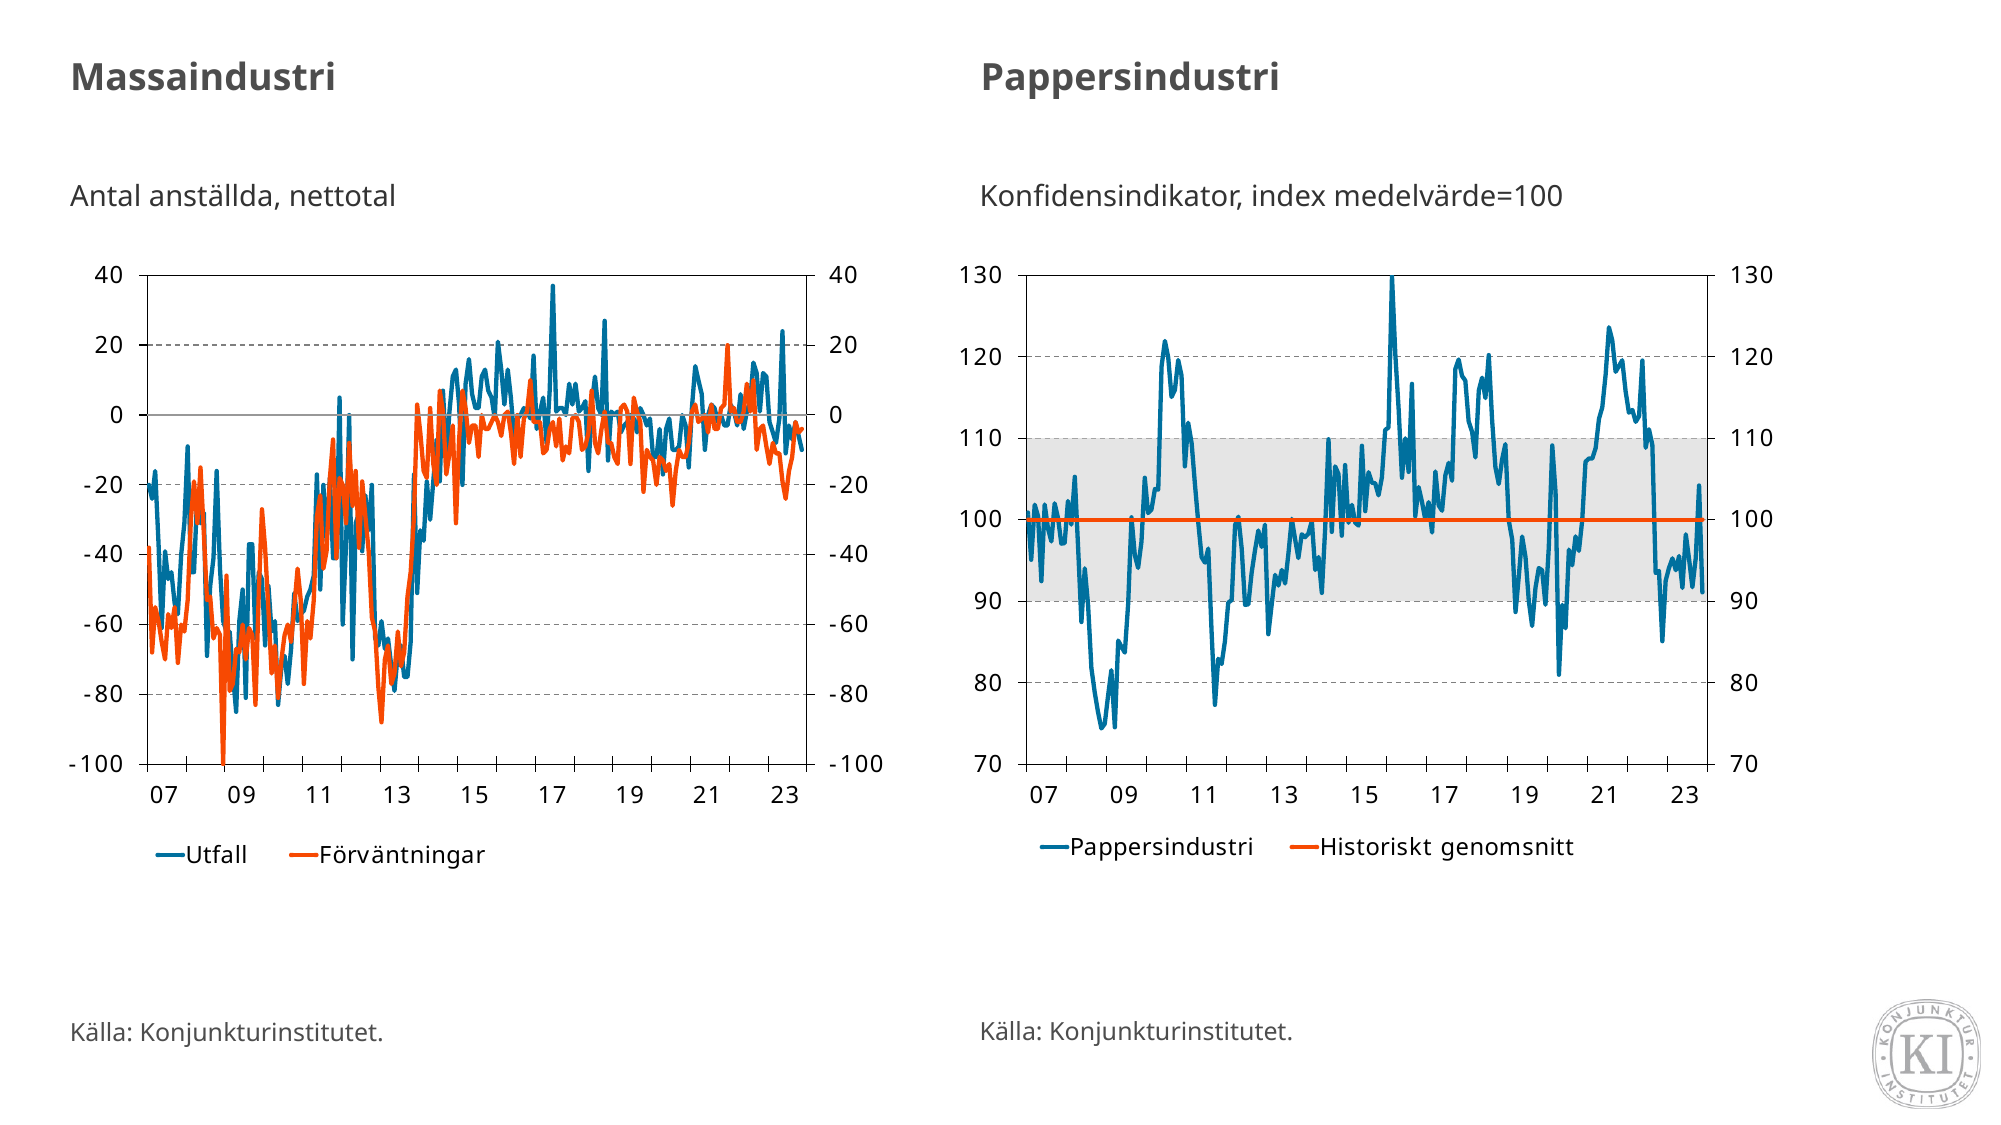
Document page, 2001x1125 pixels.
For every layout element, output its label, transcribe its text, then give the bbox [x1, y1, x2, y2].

subtitle Källa: Konjunkturinstitutet. [55, 1008, 938, 1106]
list Konfidensindikator, index medelvärde=100 [964, 137, 1848, 220]
picture [1872, 999, 1981, 1109]
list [51, 249, 939, 874]
list Antal anställda, nettotal [55, 137, 938, 220]
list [941, 249, 1829, 874]
list Pappersindustri [965, 45, 1849, 129]
list Källa: Konjunkturinstitutet. [964, 1008, 1848, 1106]
title Massaindustri [55, 45, 938, 128]
